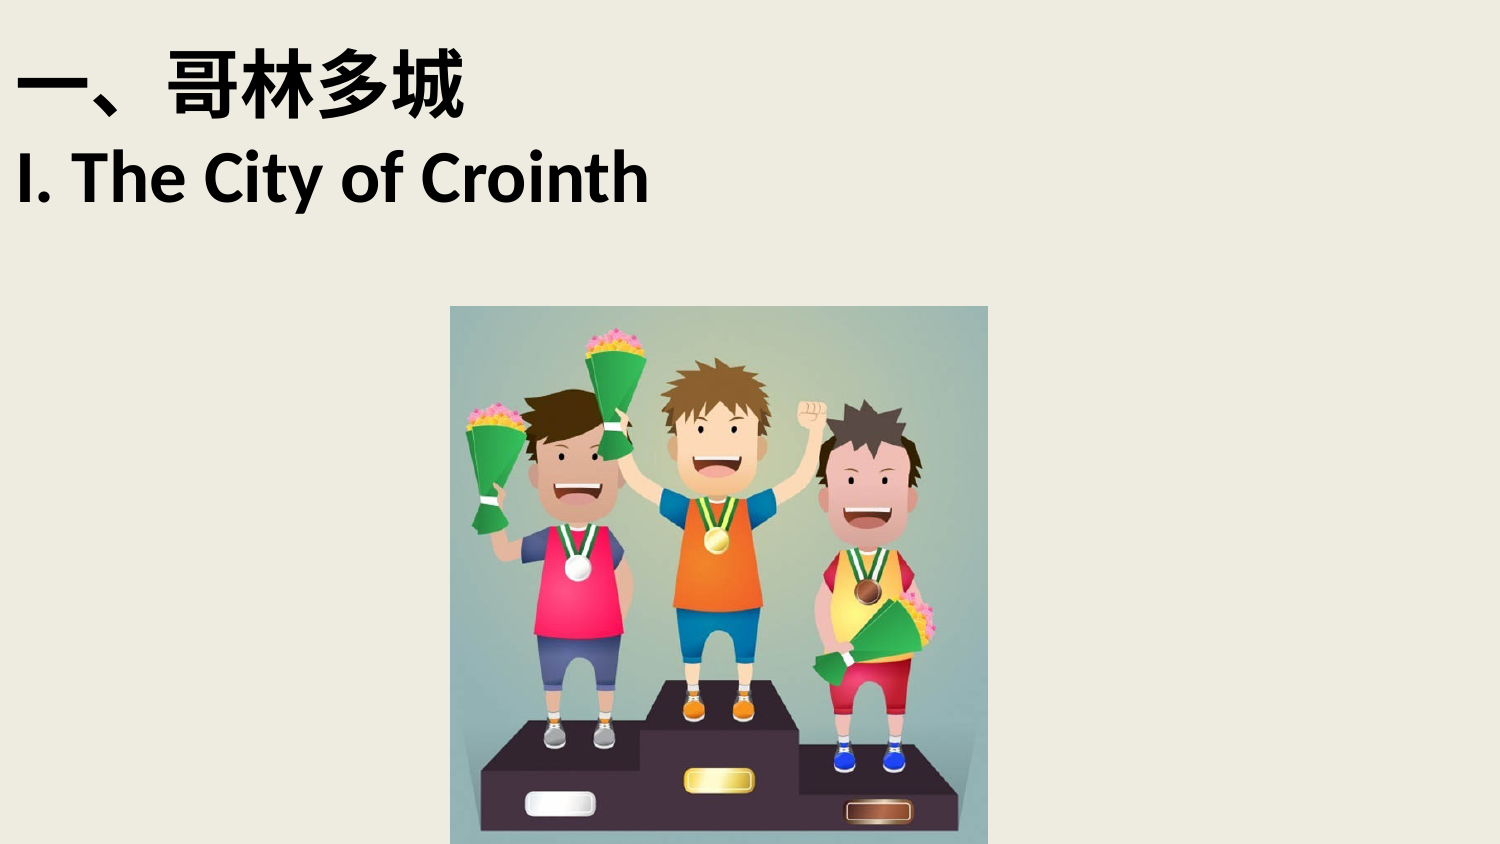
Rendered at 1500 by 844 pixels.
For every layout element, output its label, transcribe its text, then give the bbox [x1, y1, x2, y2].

picture [449, 305, 988, 844]
title 一、哥林多城 I. The City of Crointh [0, 0, 1500, 435]
